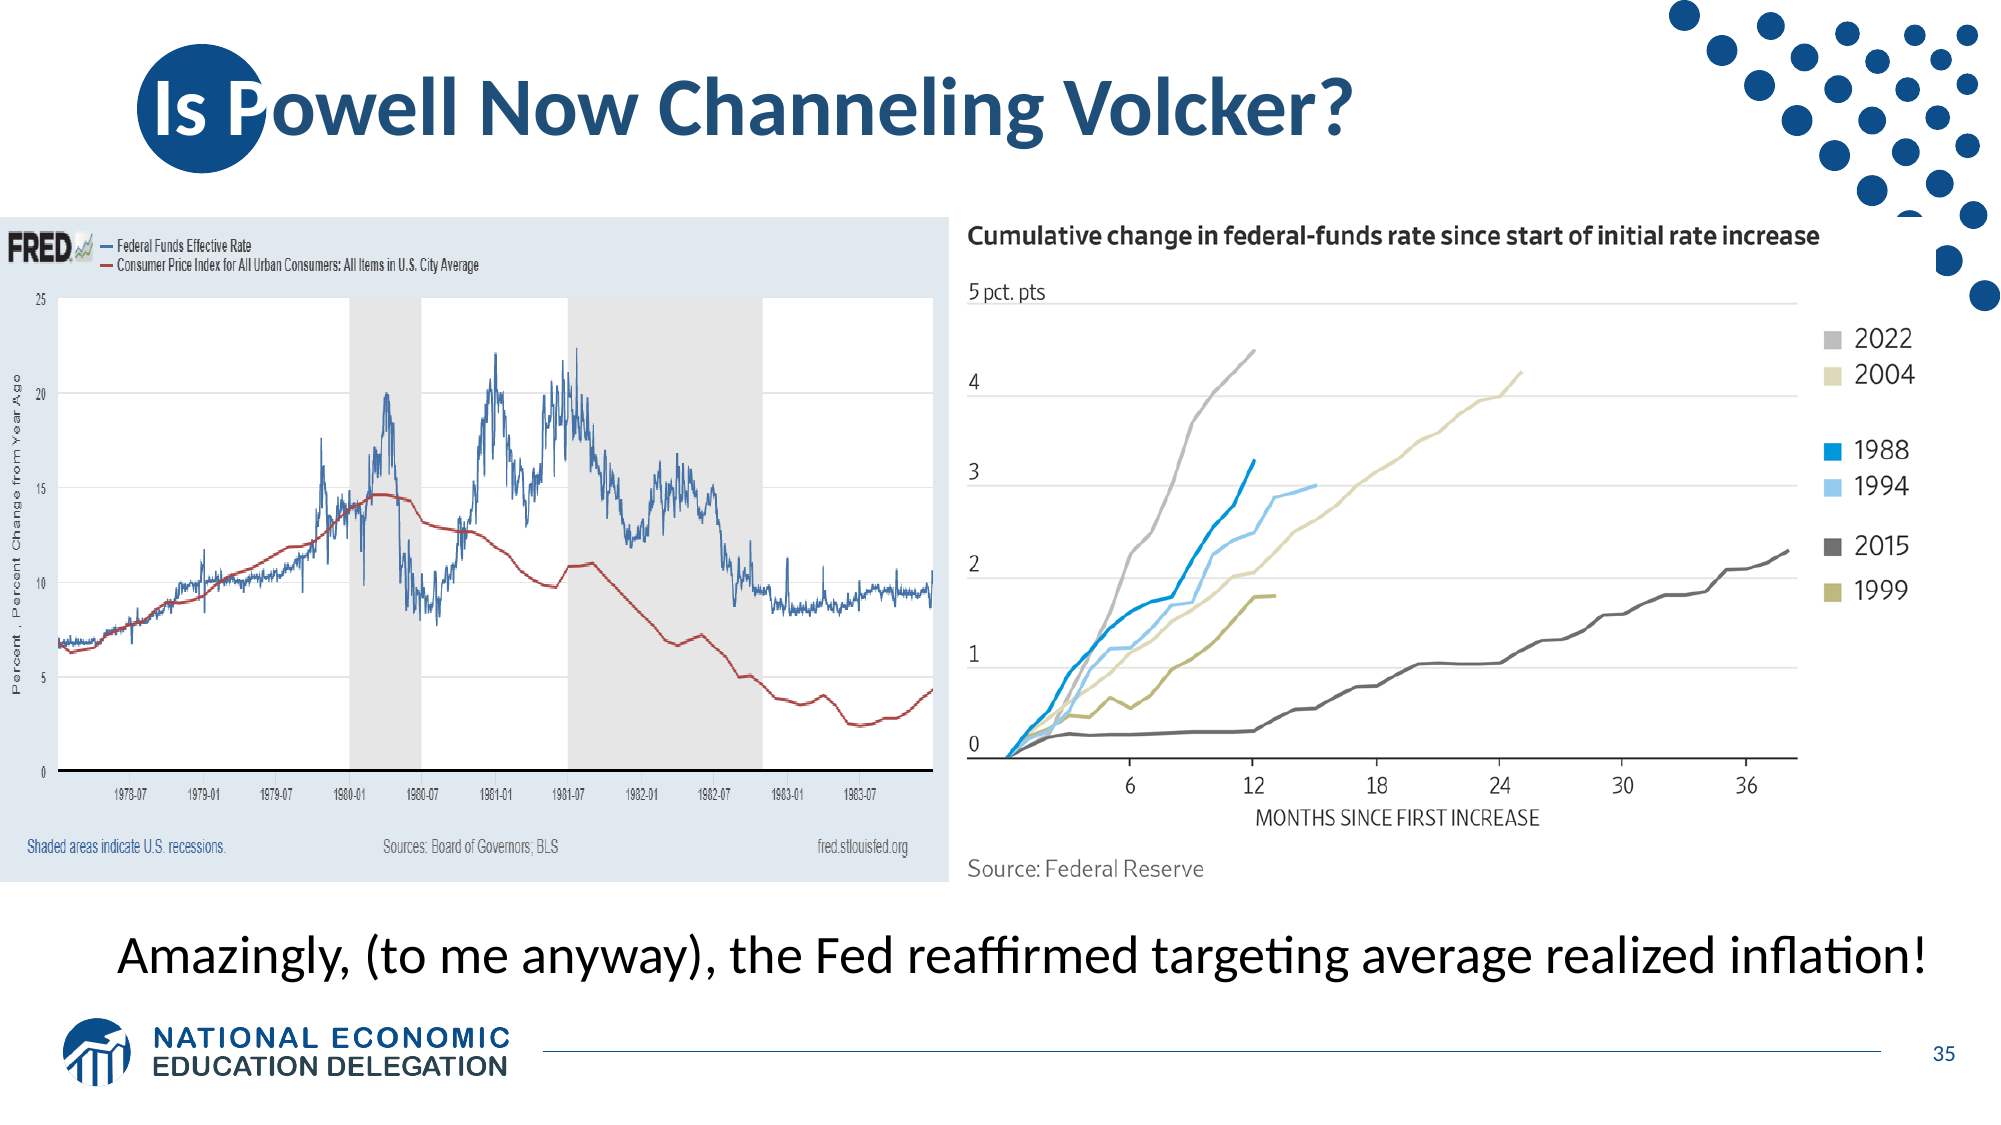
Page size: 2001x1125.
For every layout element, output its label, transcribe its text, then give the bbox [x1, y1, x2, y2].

title Is Powell Now Channeling Volcker? [137, 0, 1863, 218]
picture [55, 1013, 520, 1091]
picture [966, 217, 1936, 882]
text_box Amazingly, (to me anyway), the Fed reaffirmed targeting average realized inflation! [102, 911, 2000, 992]
slide_number 35 [1521, 1022, 1972, 1082]
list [0, 217, 949, 882]
